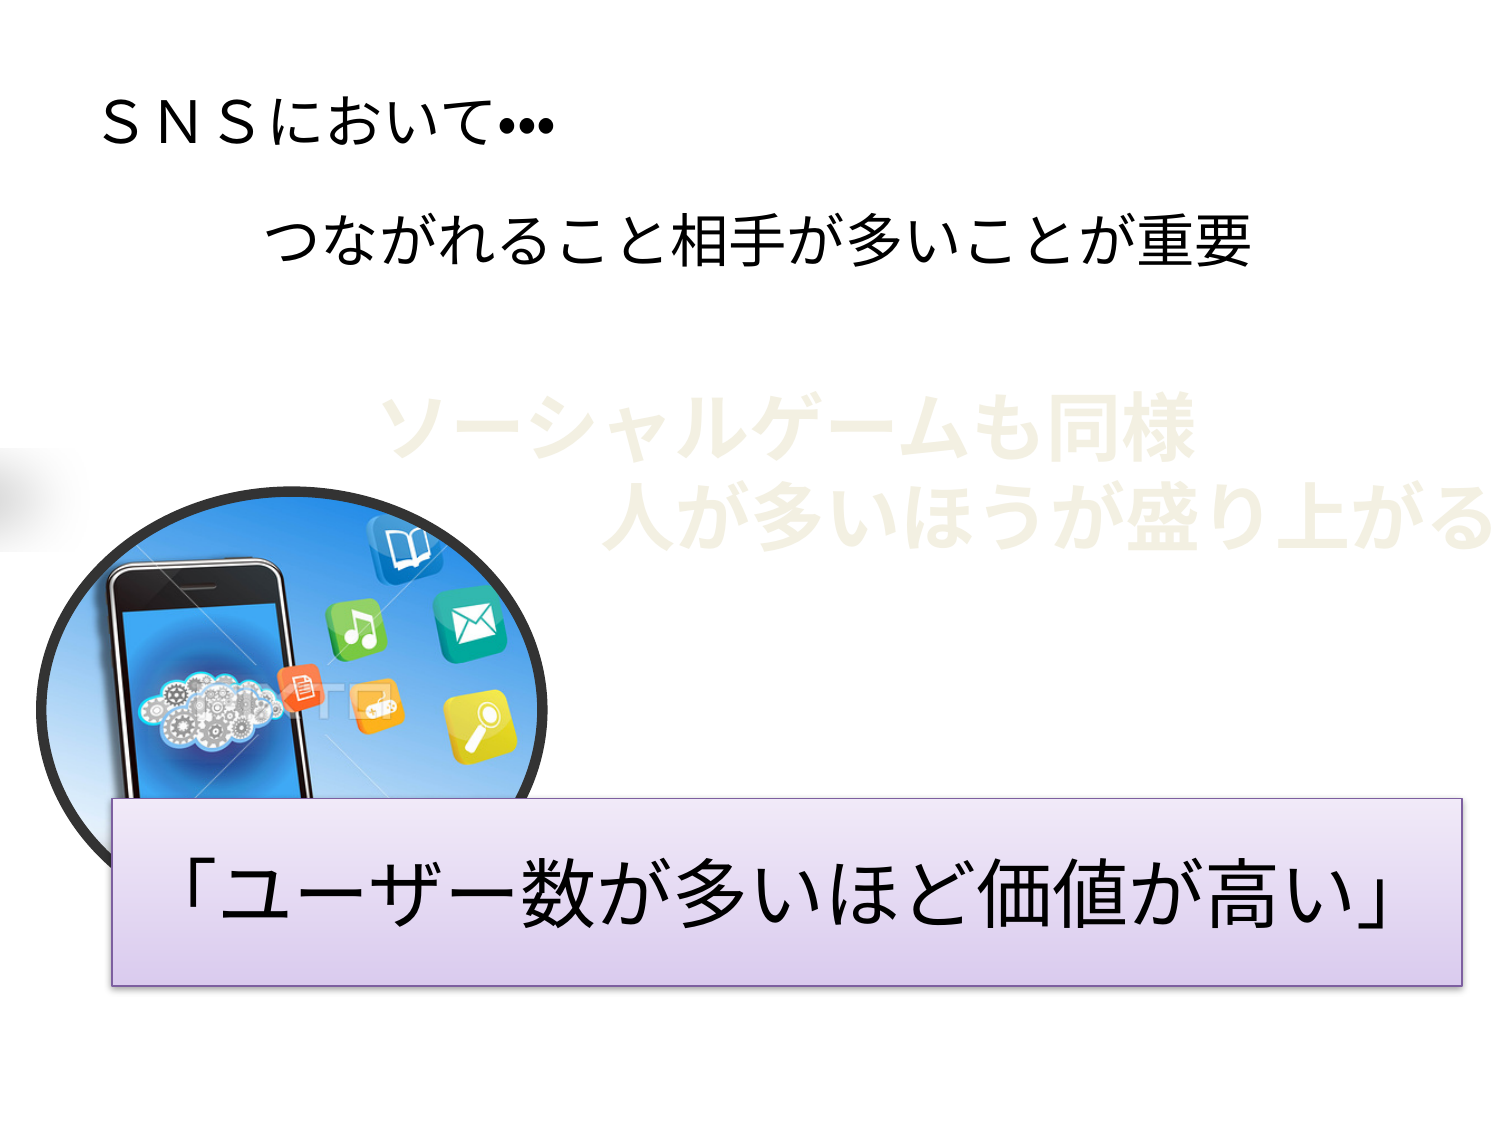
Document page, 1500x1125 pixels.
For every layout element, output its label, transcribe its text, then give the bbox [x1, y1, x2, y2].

text_box つながれること相手が多いことが重要 [248, 196, 1268, 281]
text_box ソーシャルゲームも同様 人が多いほうが盛り上がる [360, 373, 1500, 659]
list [40, 491, 543, 929]
title 「ユーザー数が多いほど価値が高い」 [111, 798, 1463, 987]
text_box ＳＮＳにおいて・・・ [76, 78, 572, 163]
